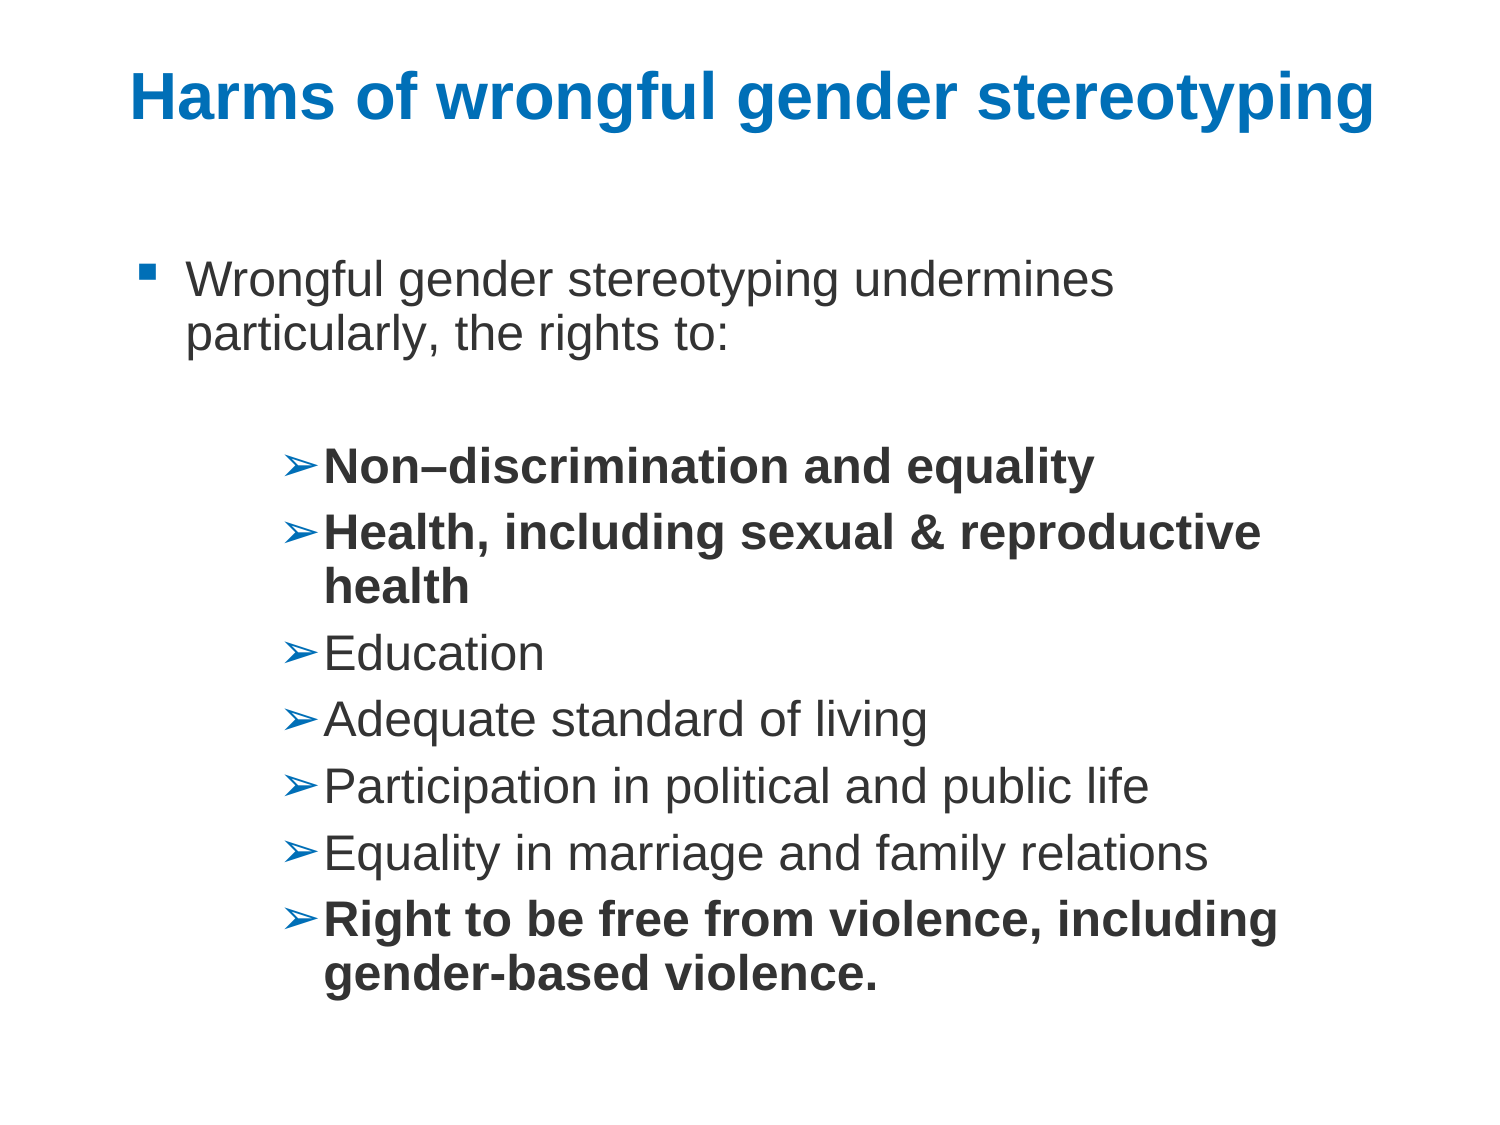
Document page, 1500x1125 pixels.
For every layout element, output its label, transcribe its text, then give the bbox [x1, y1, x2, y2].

list Wrongful gender stereotyping undermines particularly, the rights to: Non–discrimination and equality Health, including sexual & reproductive health Education Adequate standard of living Participation in political and public life Equality in marriage and family relations Right to be free from violence, including gender-based violence. [121, 245, 1364, 1091]
title Harms of wrongful gender stereotyping [121, 44, 1500, 225]
